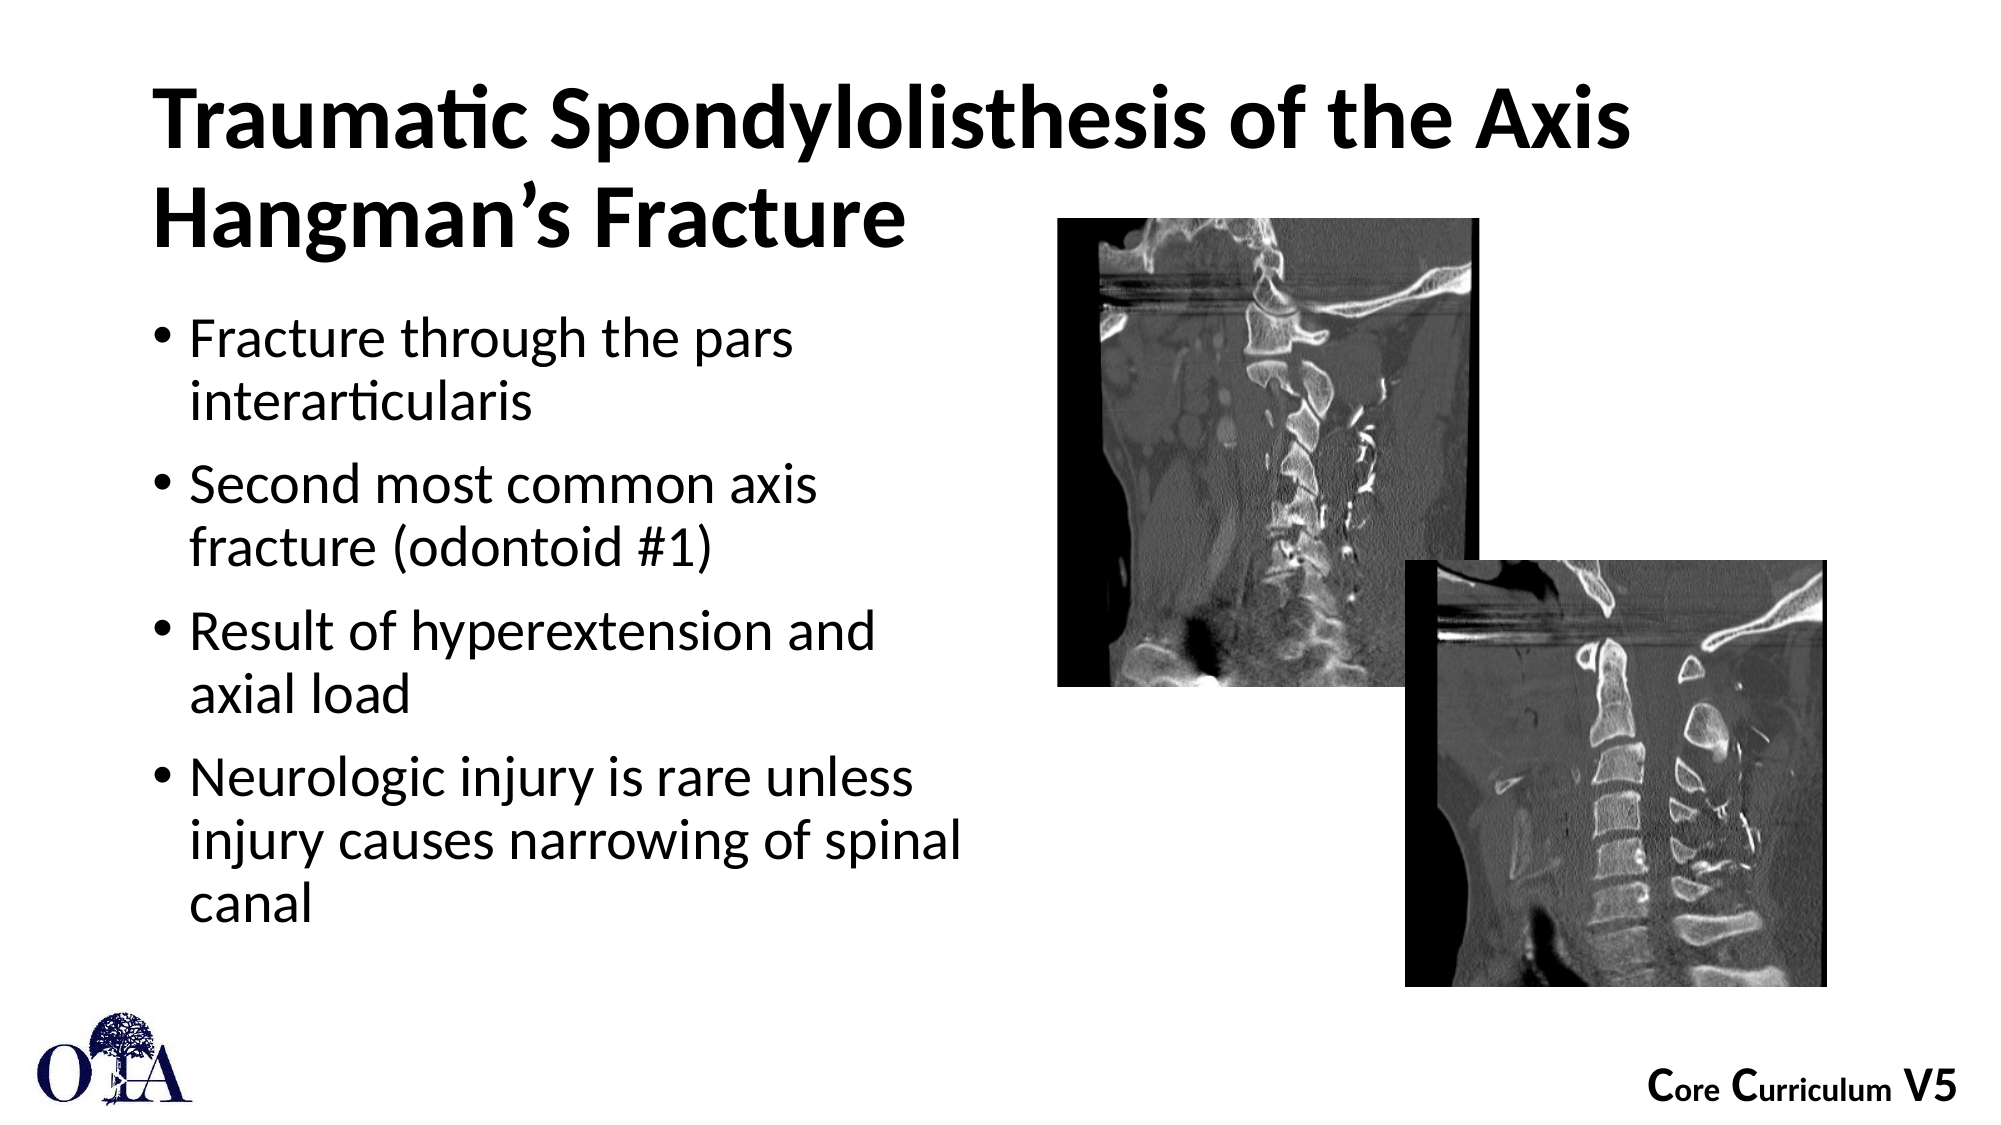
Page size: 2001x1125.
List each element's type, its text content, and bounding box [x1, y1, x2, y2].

picture [1404, 560, 1828, 987]
title Traumatic Spondylolisthesis of the Axis Hangman’s Fracture [137, 59, 1863, 278]
list Fracture through the pars interarticularis Second most common axis fracture (odontoid #1) Result of hyperextension and axial load Neurologic injury is rare unless injury causes narrowing of spinal canal [137, 299, 988, 1014]
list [1057, 217, 1480, 687]
picture [28, 1010, 200, 1108]
